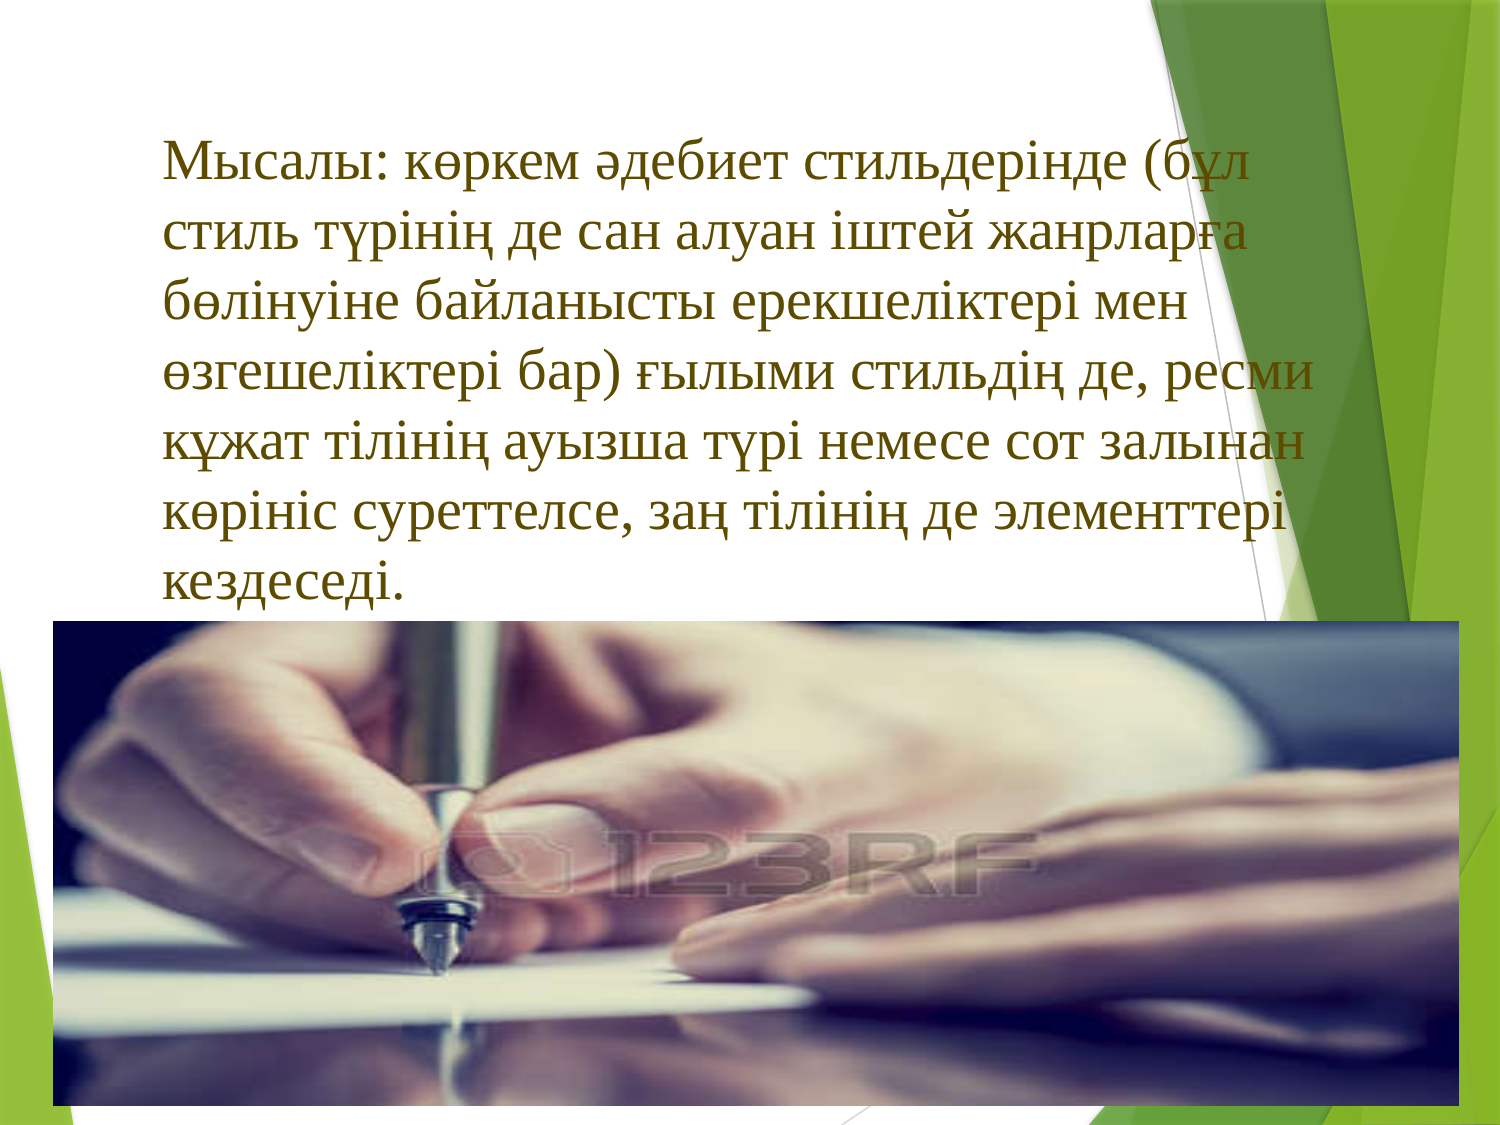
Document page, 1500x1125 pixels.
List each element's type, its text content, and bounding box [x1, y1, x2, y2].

picture [52, 621, 1460, 1107]
text_box Мысалы: көркем әдебиет стильдерінде (бұл стиль түрінің де сан алуан іштей жанрларға бөлінуіне байланысты ерекшеліктері мен өзгешеліктері бар) ғылыми стильдің де, ресми кұжат тілінің ауызша түрі немесе сот залынан көрініс суреттелсе, заң тілінің де элементтері кездеседі. [147, 113, 1341, 620]
